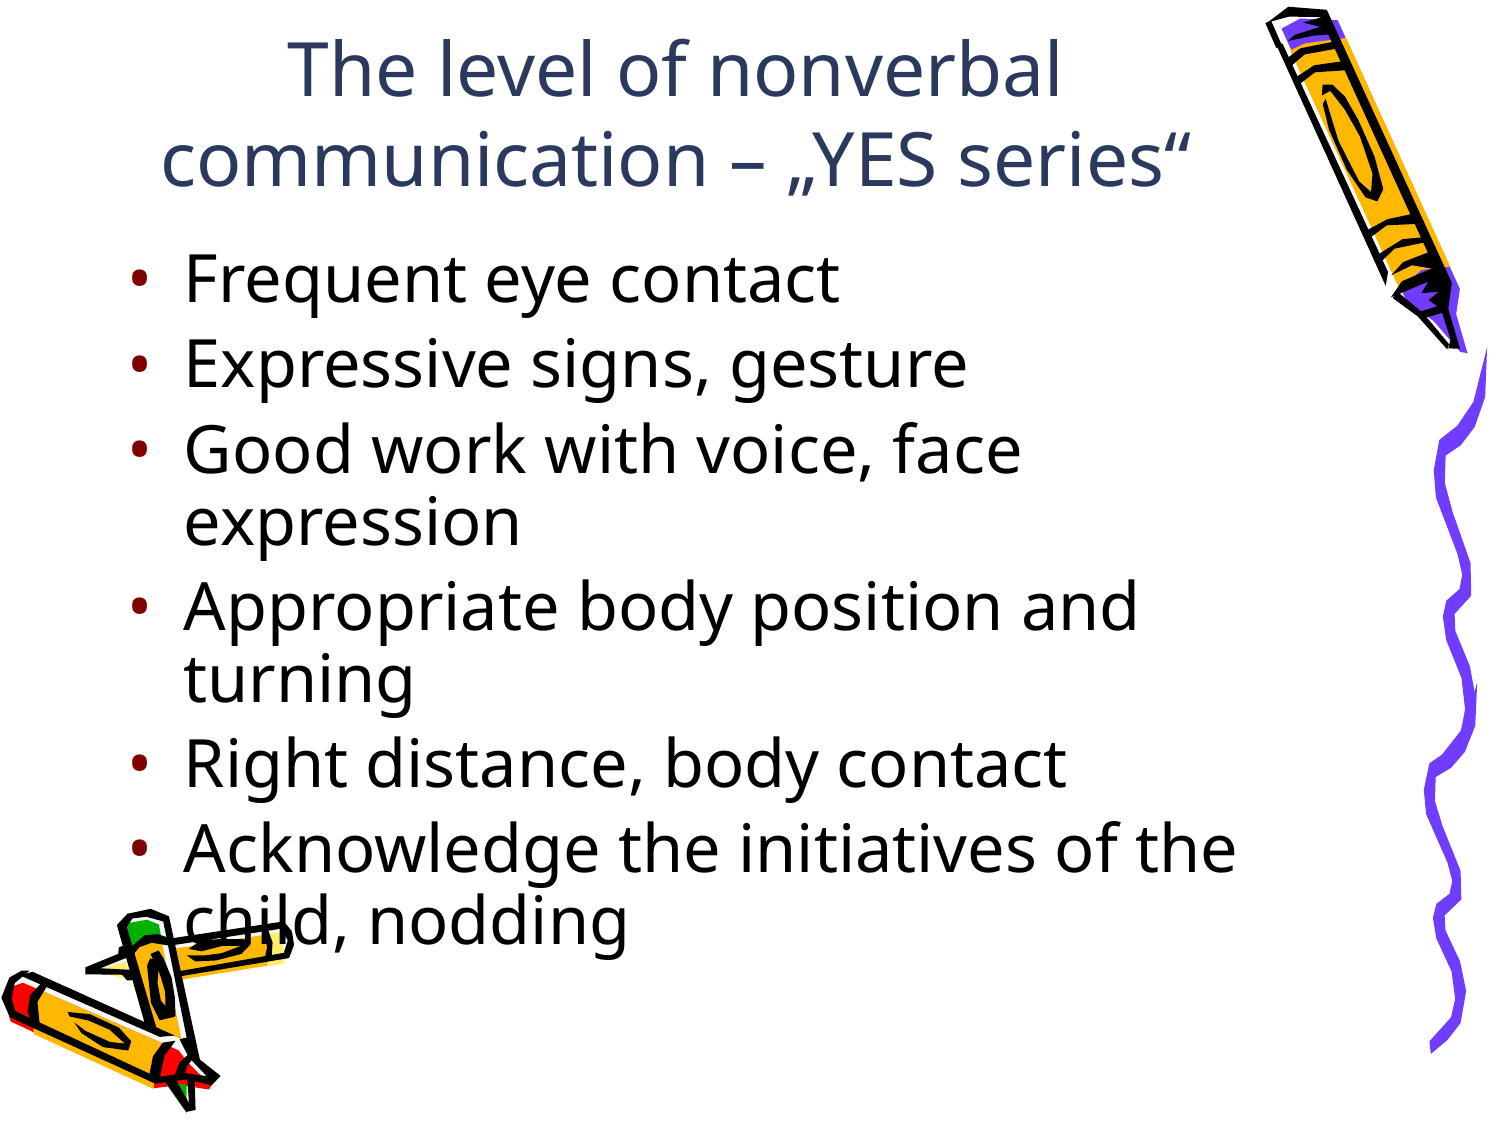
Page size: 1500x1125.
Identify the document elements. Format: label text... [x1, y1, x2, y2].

title The level of nonverbal communication – „YES series“ [143, 79, 1209, 210]
list Frequent eye contact Expressive signs, gesture Good work with voice, face expression Appropriate body position and turning Right distance, body contact Acknowledge the initiatives of the child, nodding [112, 237, 1388, 1083]
